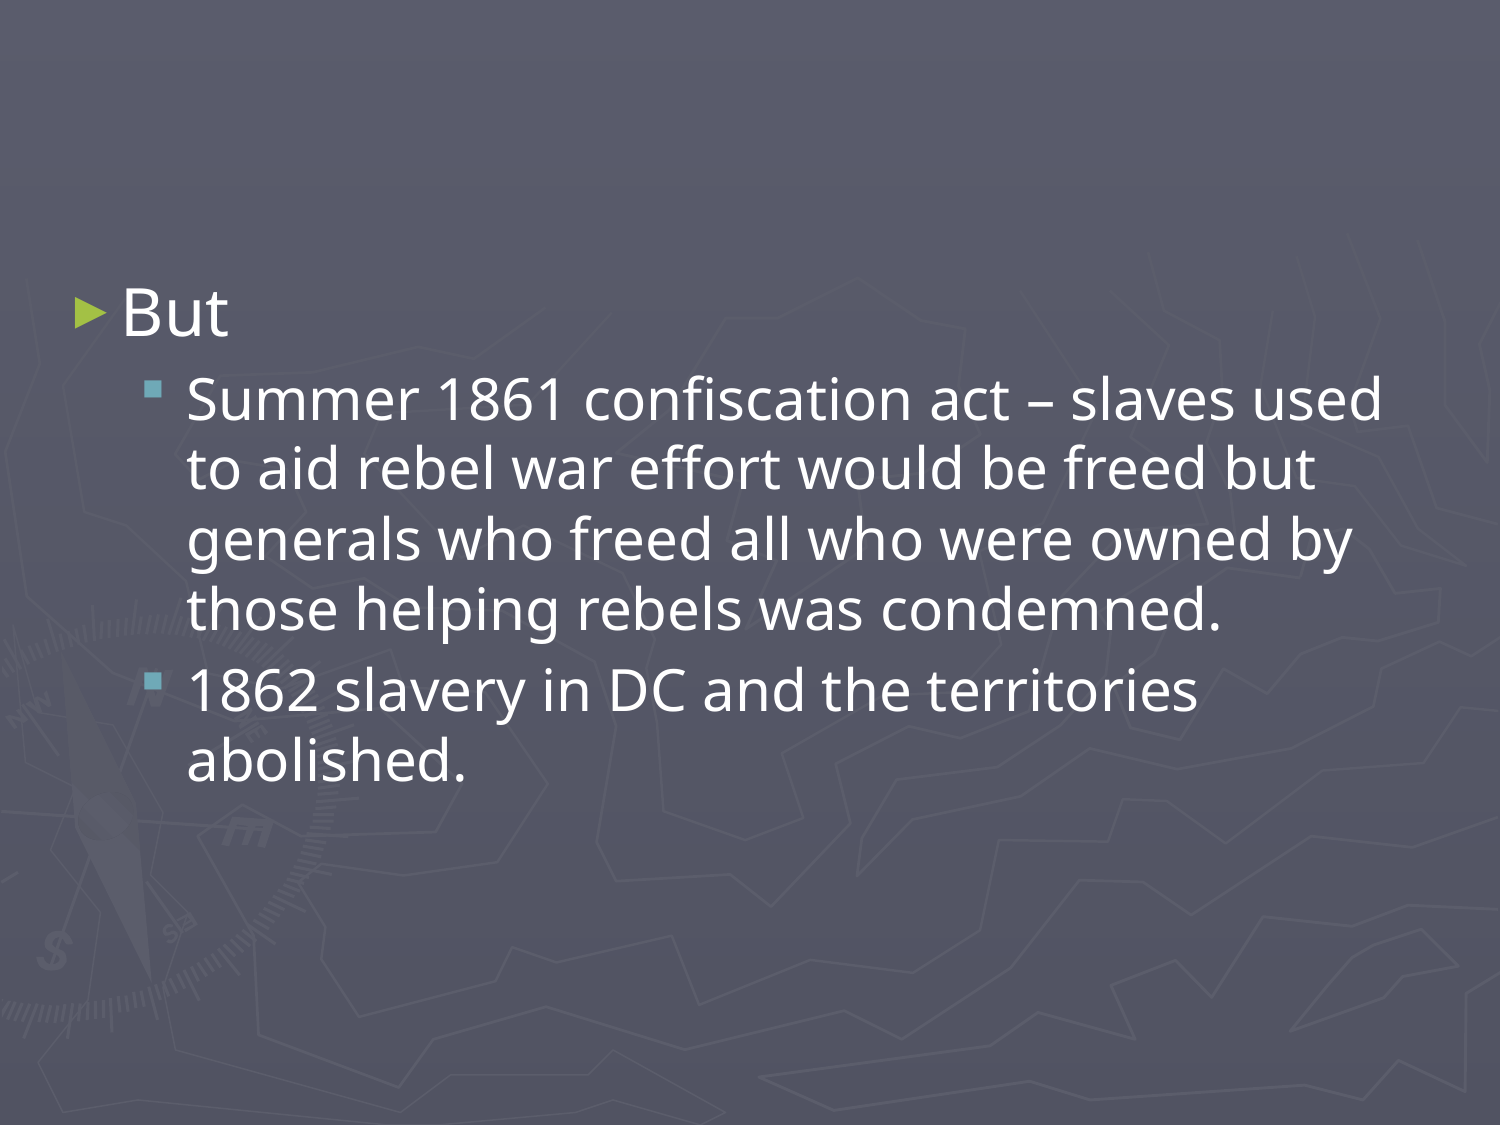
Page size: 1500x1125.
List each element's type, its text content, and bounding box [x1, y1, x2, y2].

list But Summer 1861 confiscation act – slaves used to aid rebel war effort would be freed but generals who freed all who were owned by those helping rebels was condemned. 1862 slavery in DC and the territories abolished. [49, 262, 1451, 1001]
